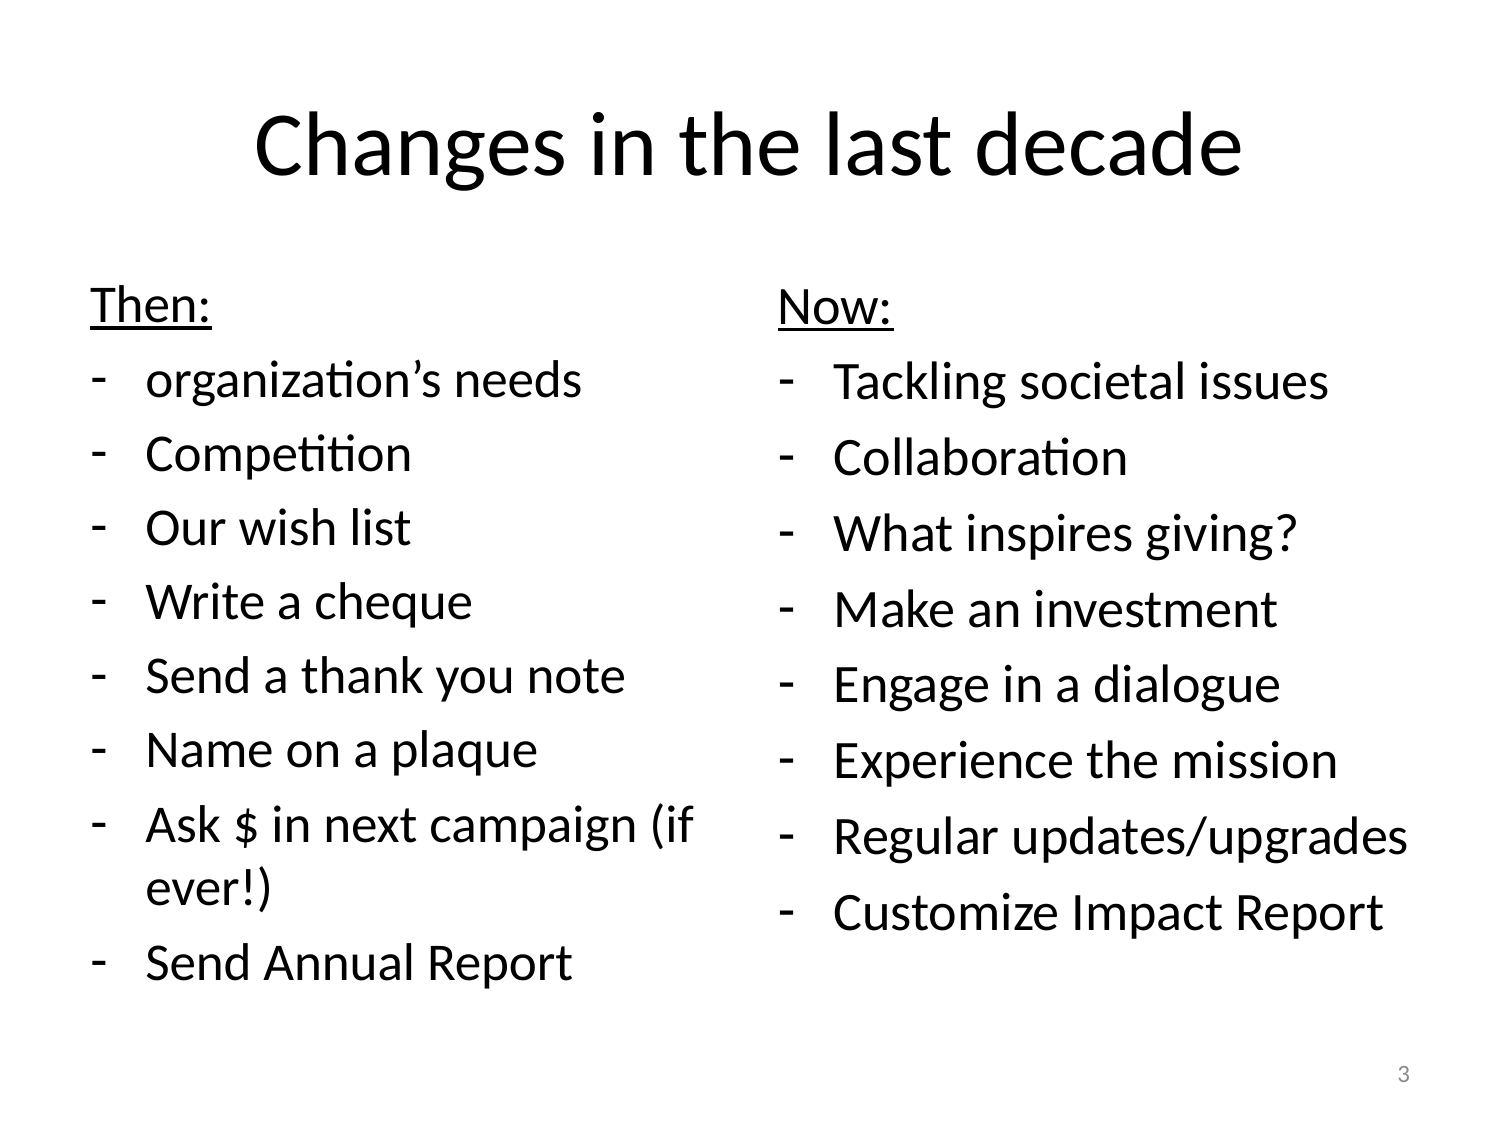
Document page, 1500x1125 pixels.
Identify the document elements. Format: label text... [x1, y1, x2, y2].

list Then: organization’s needs Competition Our wish list Write a cheque Send a thank you note Name on a plaque Ask $ in next campaign (if ever!) Send Annual Report [75, 262, 738, 1005]
slide_number 3 [1074, 1042, 1425, 1103]
list Now: Tackling societal issues Collaboration What inspires giving? Make an investment Engage in a dialogue Experience the mission Regular updates/upgrades Customize Impact Report [762, 262, 1425, 1005]
title Changes in the last decade [75, 45, 1425, 233]
